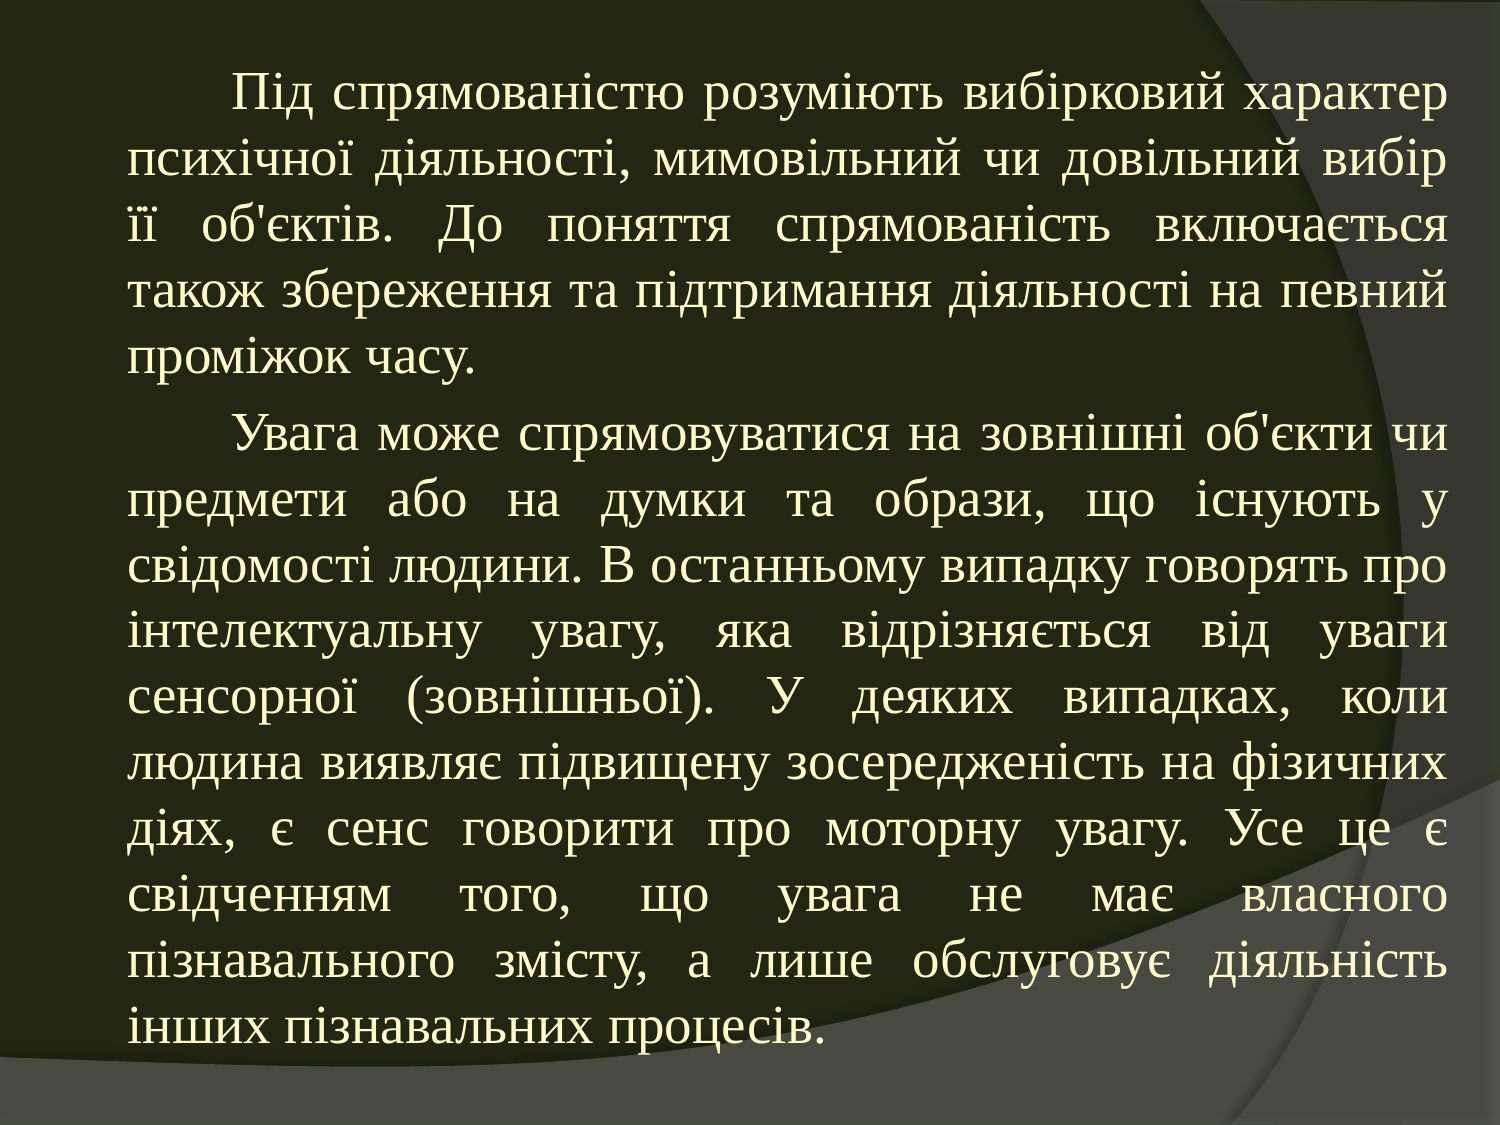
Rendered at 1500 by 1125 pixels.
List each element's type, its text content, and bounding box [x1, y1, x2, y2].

list Під спрямованістю розуміють вибірковий характер психічної діяльності, мимовільний чи довільний вибір її об'єктів. До поняття спрямованість включається також збереження та підтримання діяльності на певний проміжок часу. Увага може спрямовуватися на зовнішні об'єкти чи предмети або на думки та образи, що існують у свідомості людини. В останньому випадку говорять про інтелектуальну увагу, яка відрізняється від уваги сенсорної (зовнішньої). У деяких випадках, коли людина виявляє підвищену зосередженість на фізичних діях, є сенс говорити про моторну увагу. Усе це є свідченням того, що увага не має власного пізнавального змісту, а лише обслуговує діяльність інших пізнавальних процесів. [46, 46, 1465, 1079]
